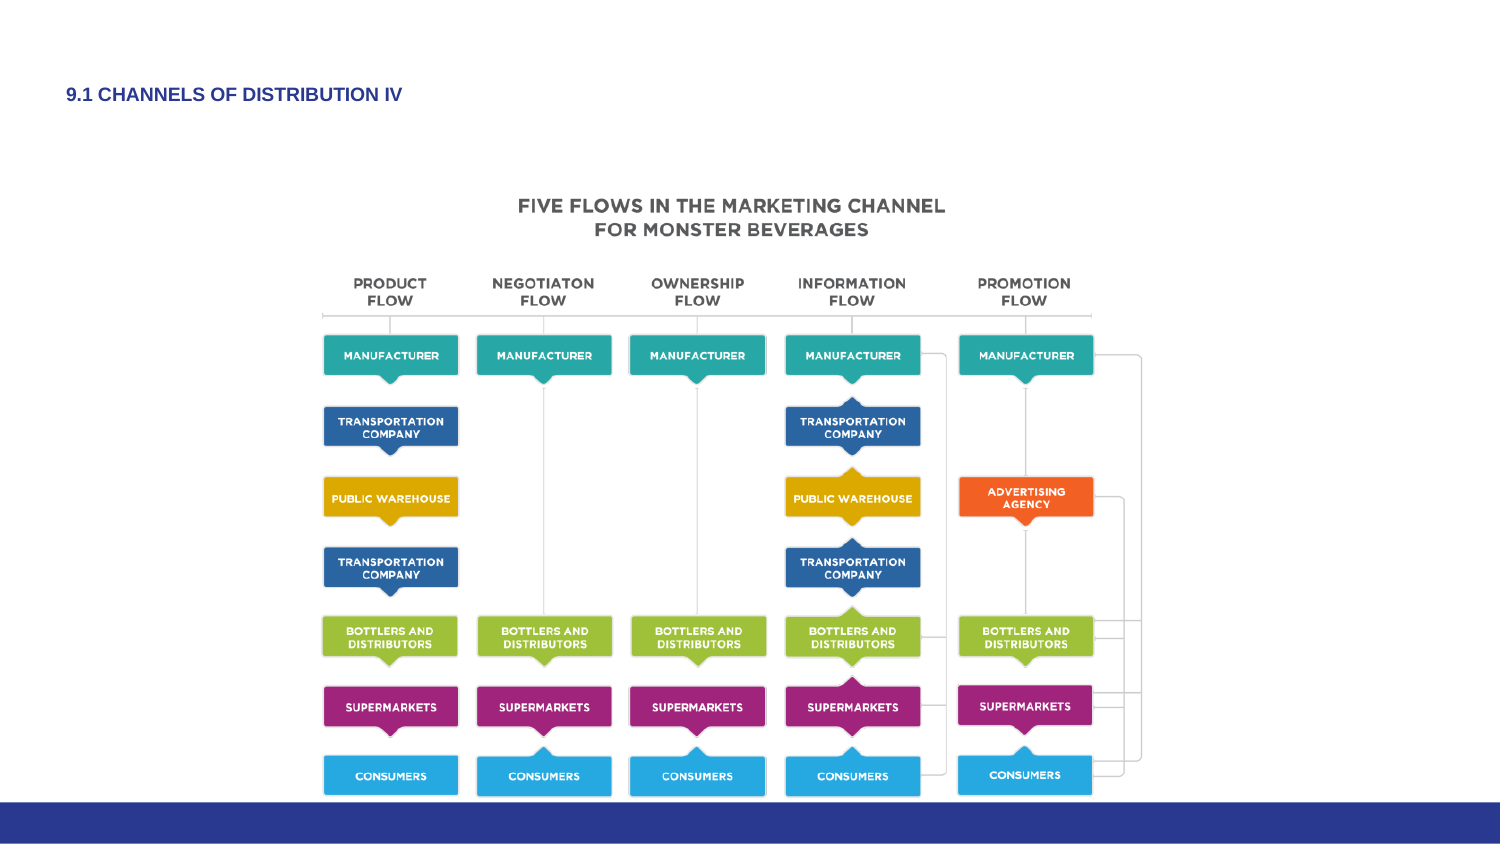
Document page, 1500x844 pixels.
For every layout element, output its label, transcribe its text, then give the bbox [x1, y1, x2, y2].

picture [268, 154, 1187, 844]
title 9.1 CHANNELS OF DISTRIBUTION IV [51, 67, 1449, 167]
